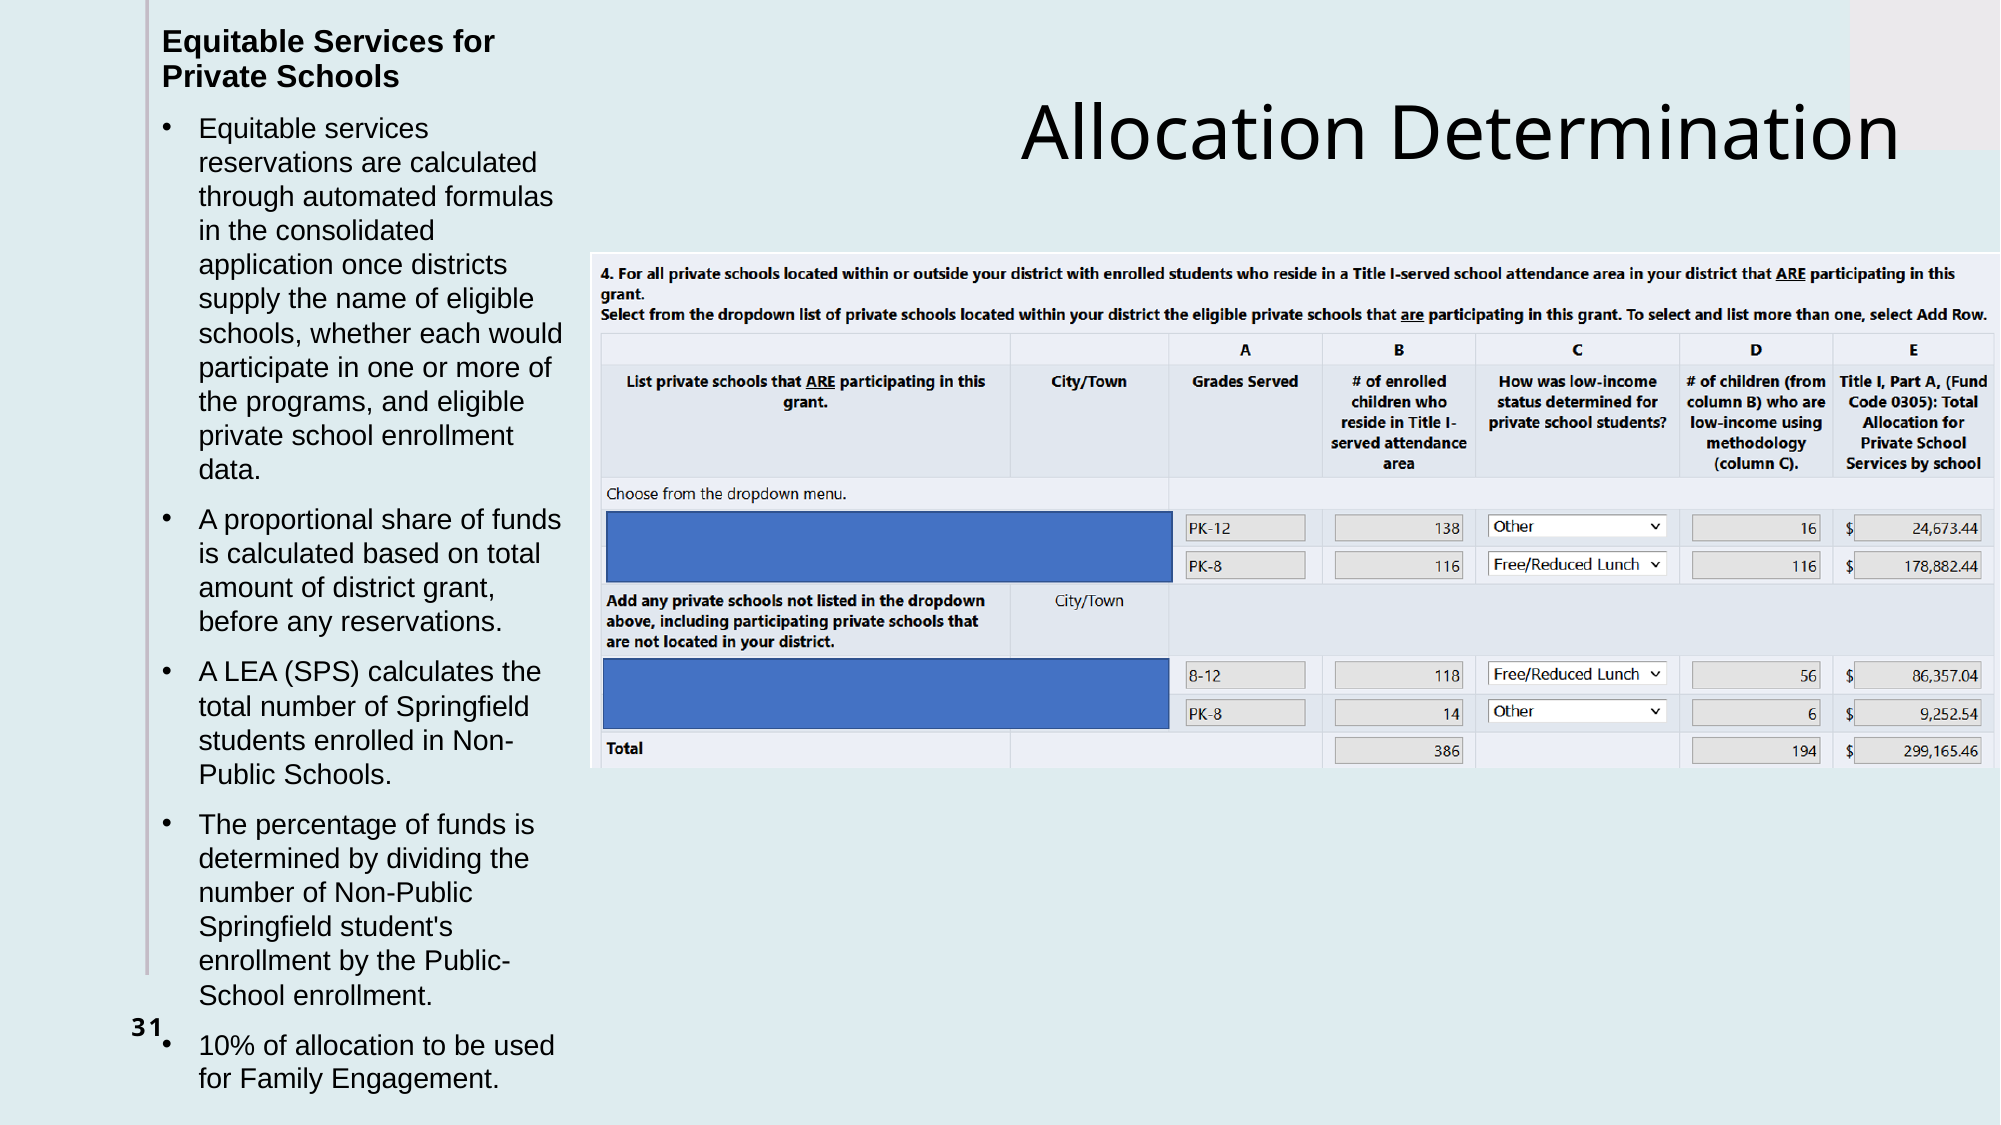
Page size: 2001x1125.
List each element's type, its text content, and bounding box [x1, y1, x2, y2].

slide_number 31 [67, 975, 227, 1082]
picture [590, 252, 2000, 768]
text_box Equitable Services for Private Schools Equitable services reservations are calculated through automated formulas in the consolidated application once districts supply the name of eligible schools, whether each would participate in one or more of the programs, and eligible private school enrollment data. A proportional share of funds is calculated based on total amount of district grant, before any reservations. A LEA (SPS) calculates the total number of Springfield students enrolled in Non-Public Schools. The percentage of funds is determined by dividing the number of Non-Public Springfield student's enrollment by the Public-School enrollment. 10% of allocation to be used for Family Engagement. [147, 18, 591, 1107]
title Allocation Determination [591, 18, 1917, 252]
